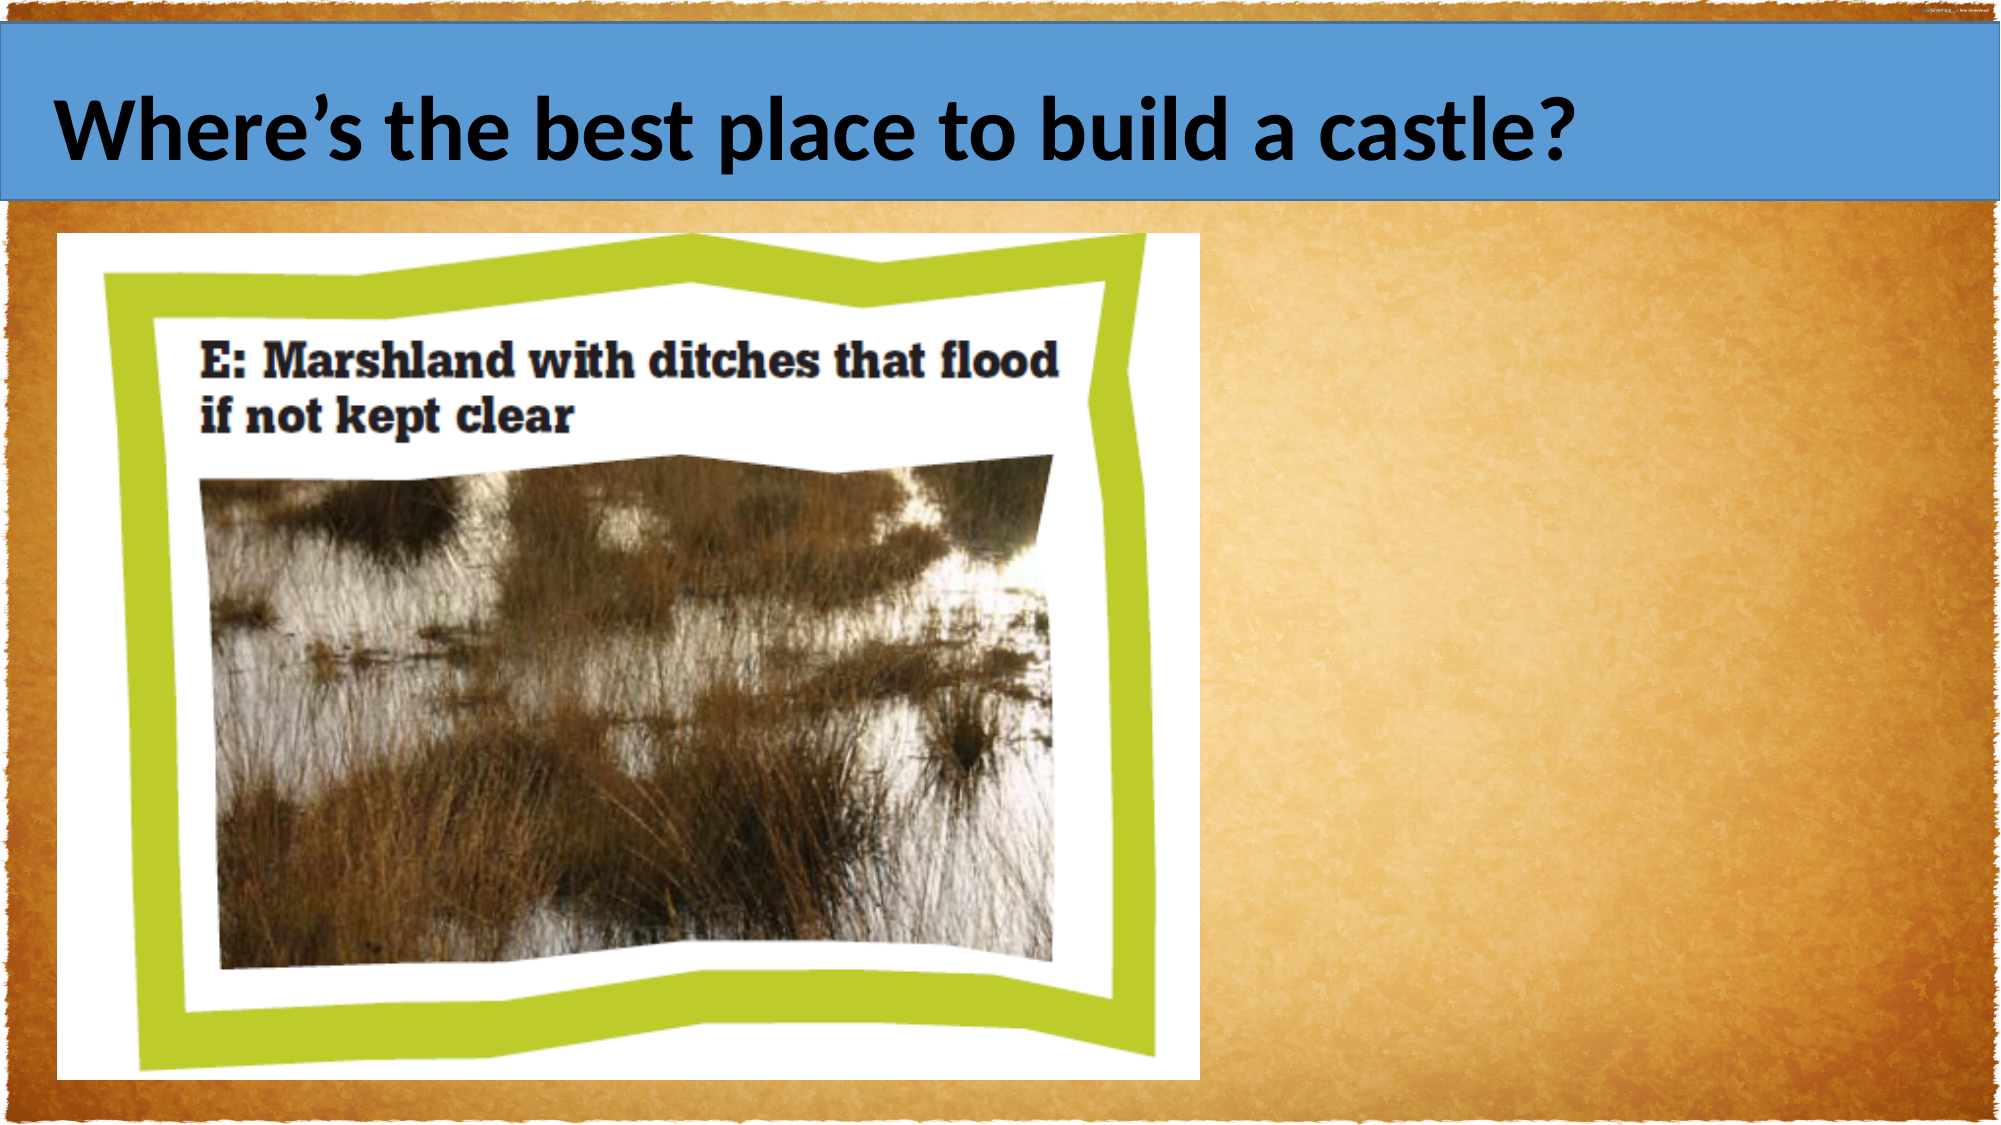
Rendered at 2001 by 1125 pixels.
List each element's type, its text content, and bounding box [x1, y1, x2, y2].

picture [0, 0, 2001, 1125]
text_box [0, 21, 2000, 201]
title Where’s the best place to build a castle? [38, 22, 1764, 240]
